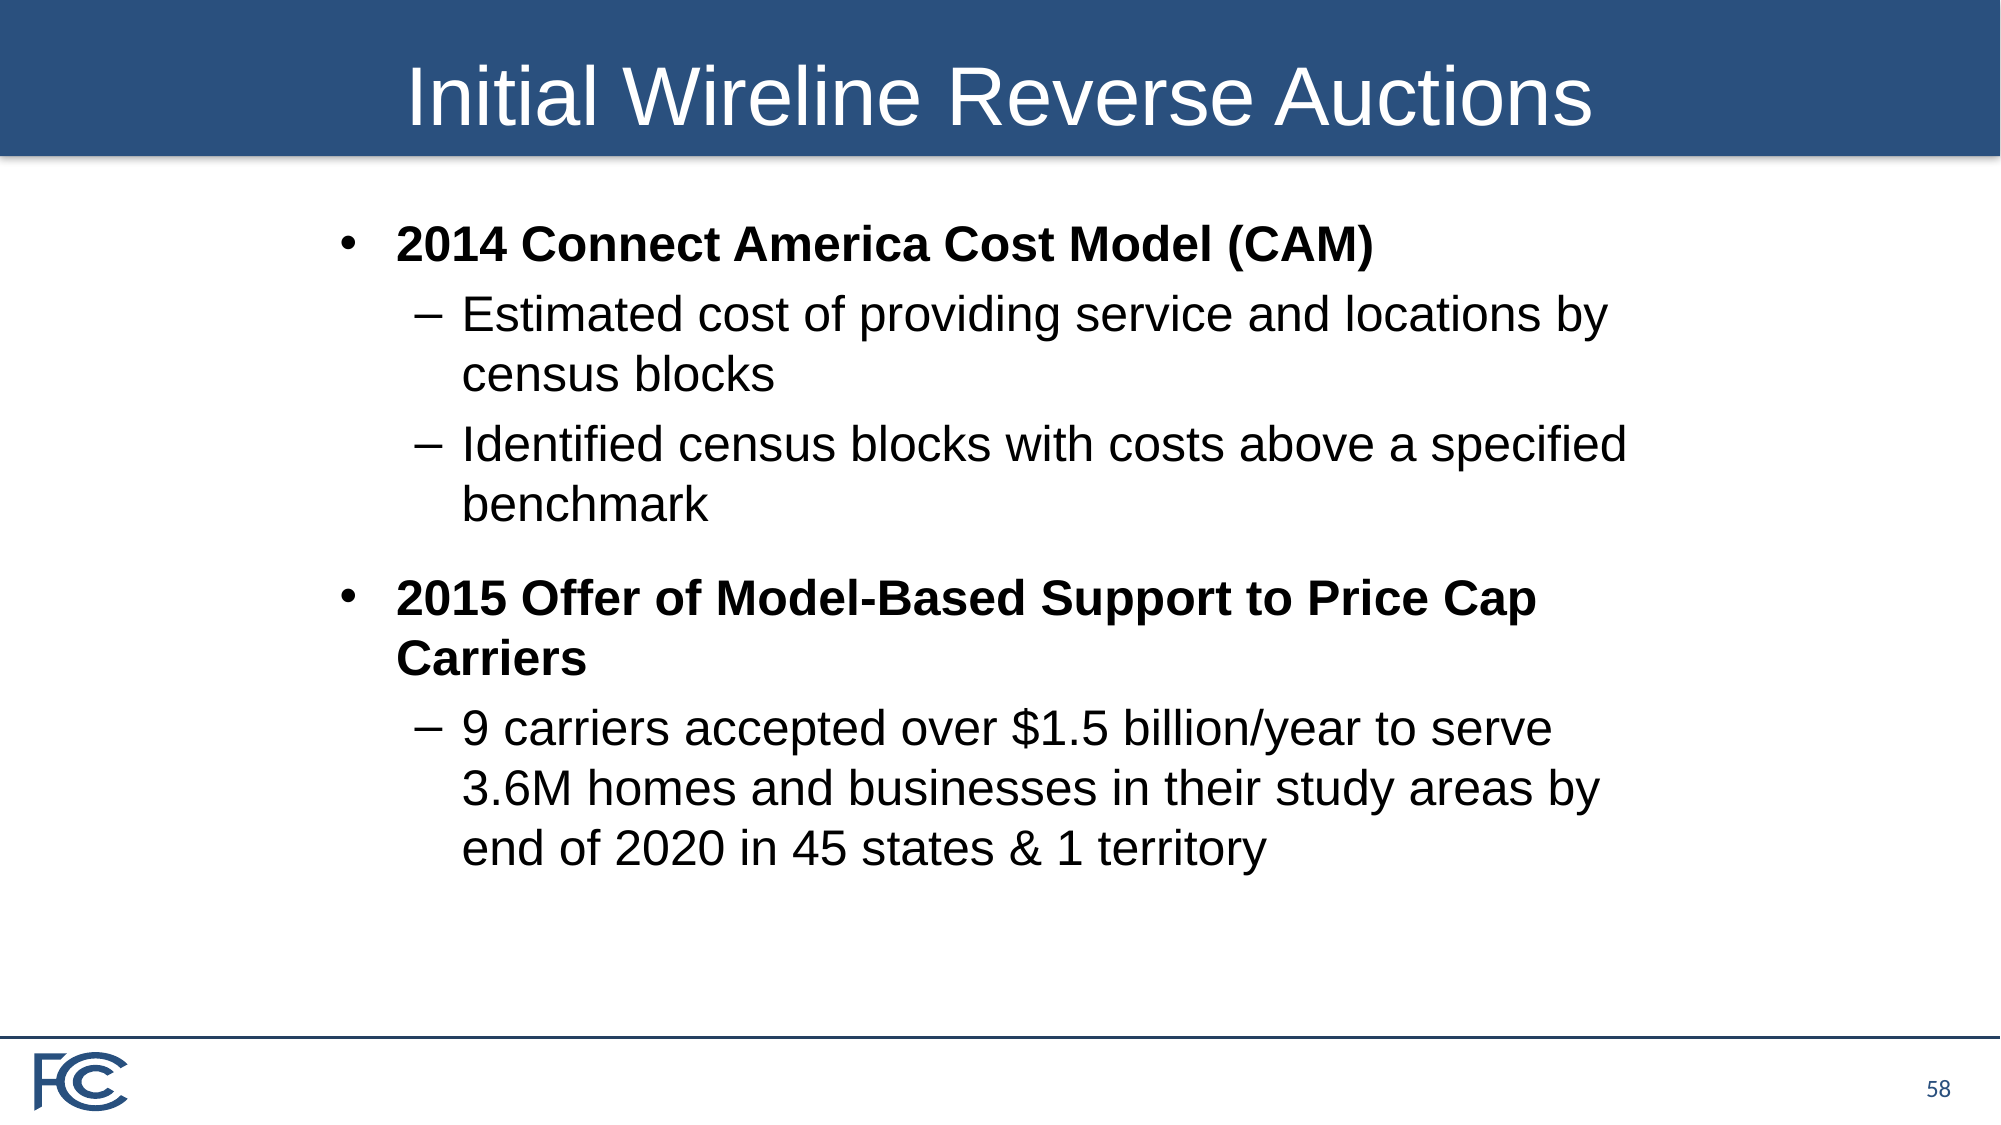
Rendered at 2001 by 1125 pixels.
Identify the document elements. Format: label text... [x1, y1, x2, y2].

title Initial Wireline Reverse Auctions [324, 15, 1675, 169]
slide_number 58 [1500, 1050, 1967, 1110]
text_box 2014 Connect America Cost Model (CAM) Estimated cost of providing service and locations by census blocks Identified census blocks with costs above a specified benchmark 2015 Offer of Model-Based Support to Price Cap Carriers 9 carriers accepted over $1.5 billion/year to serve 3.6M homes and businesses in their study areas by end of 2020 in 45 states & 1 territory [324, 204, 1675, 883]
